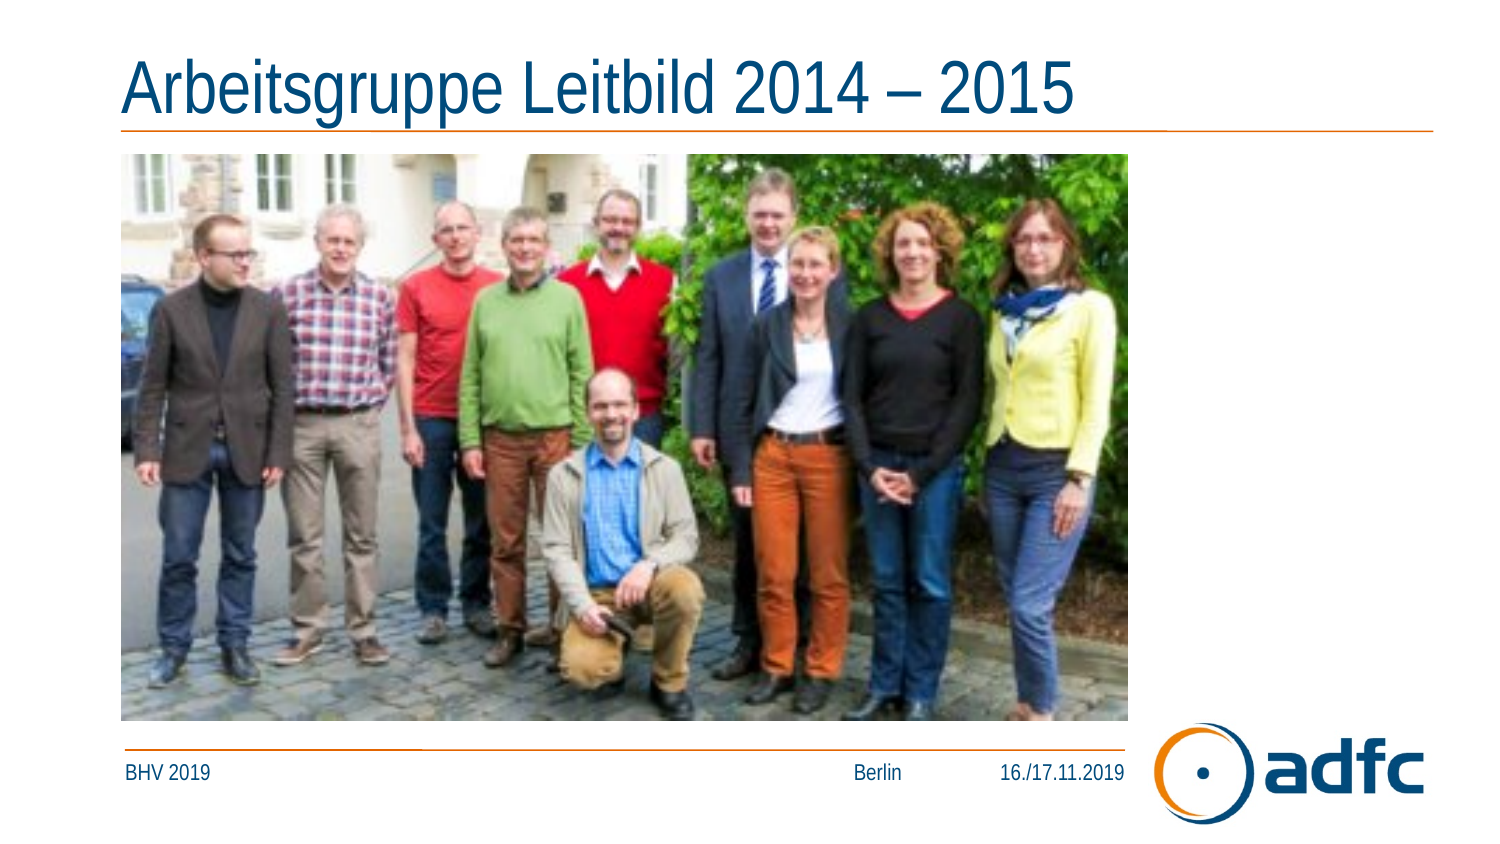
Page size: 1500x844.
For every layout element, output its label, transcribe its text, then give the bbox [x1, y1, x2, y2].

title Arbeitsgruppe Leitbild 2014 – 2015 [121, 45, 1473, 136]
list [121, 153, 1129, 721]
picture [1148, 719, 1434, 827]
